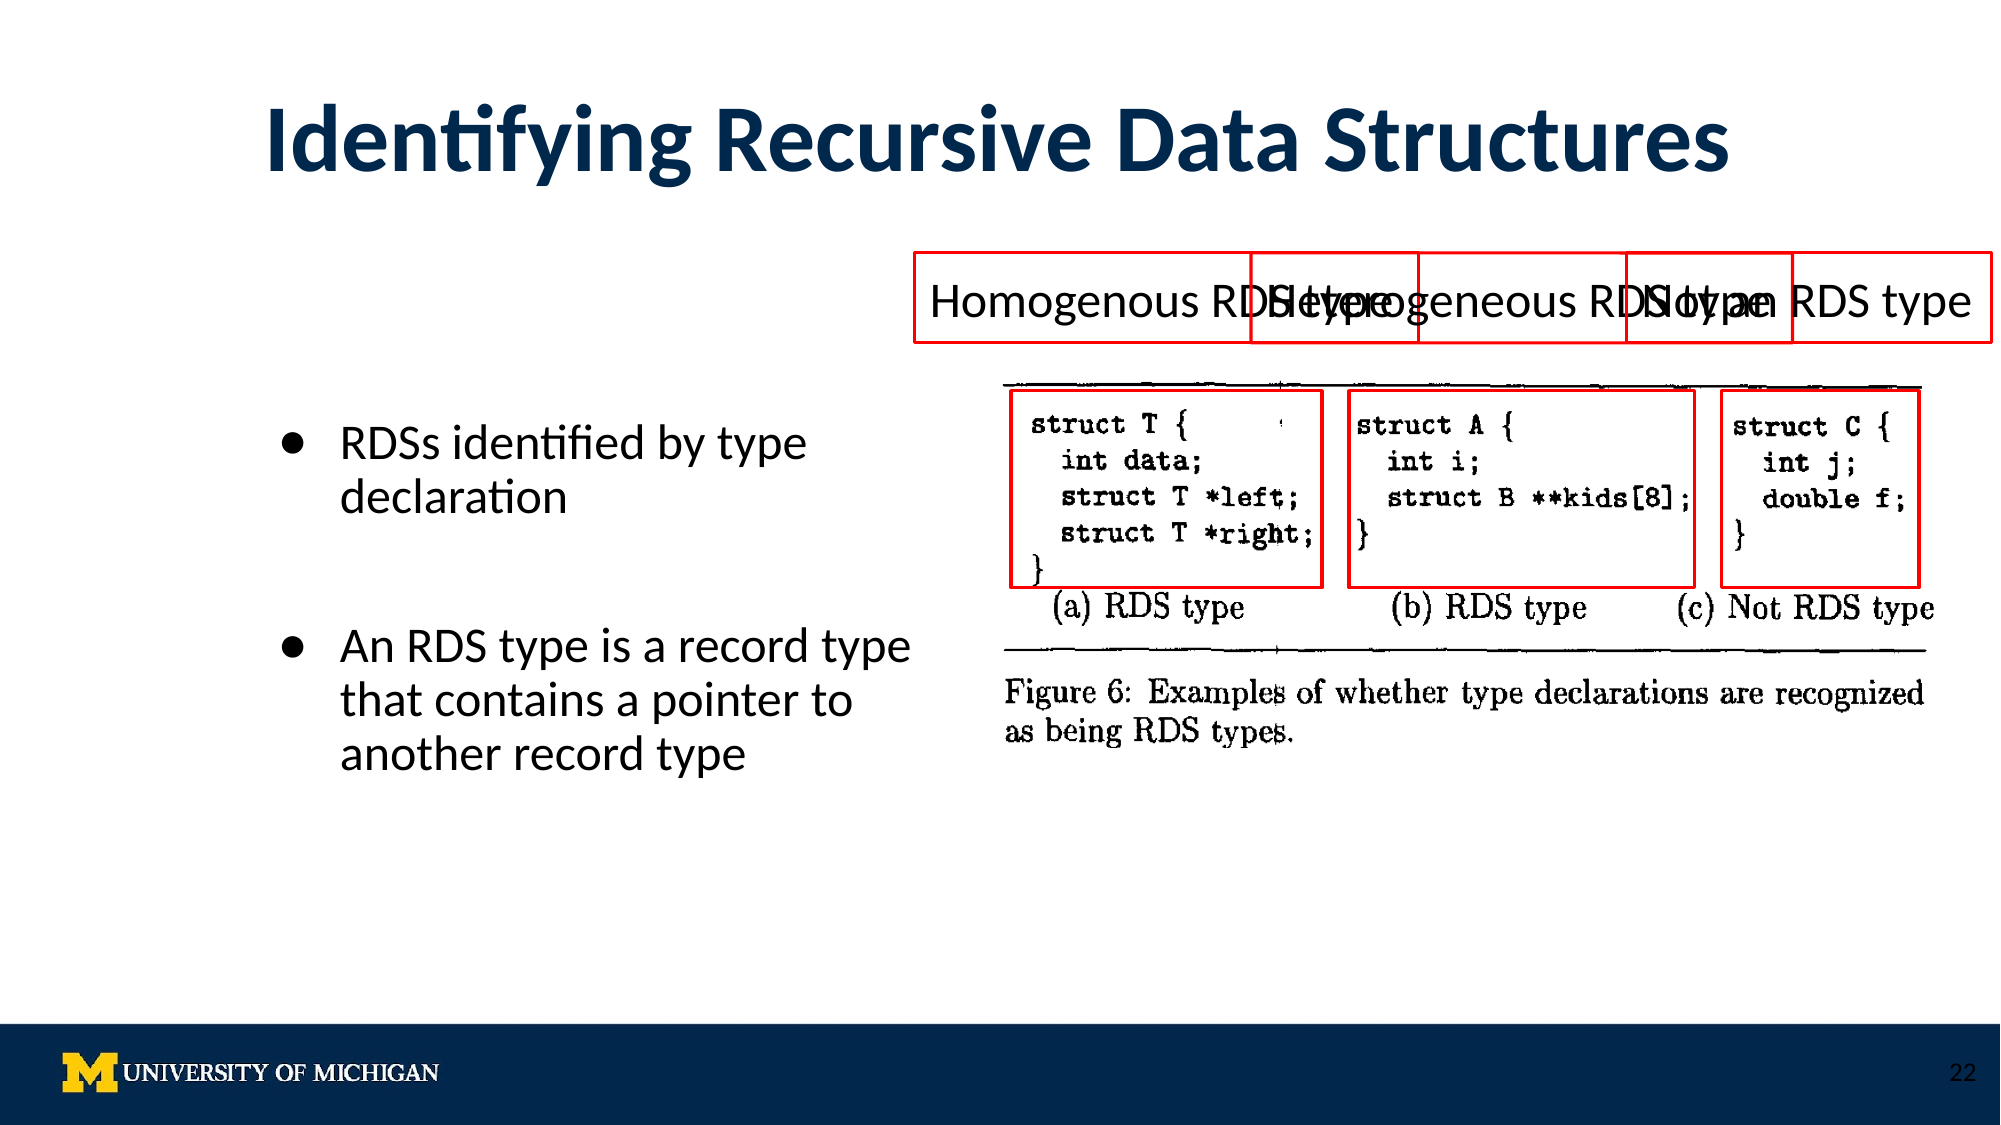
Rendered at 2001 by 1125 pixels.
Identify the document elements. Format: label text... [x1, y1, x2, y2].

picture [0, 0, 2000, 1125]
title Identifying Recursive Data Structures [249, 58, 1750, 200]
slide_number ‹#› [1871, 1038, 1992, 1125]
text_box Not an RDS type [1626, 252, 1992, 343]
text_box Heterogeneous RDS type [1250, 252, 1626, 343]
subtitle RDSs identified by type declaration An RDS type is a record type that contains a pointer to another record type [249, 252, 998, 1007]
text_box Homogenous RDS type [914, 252, 1251, 343]
